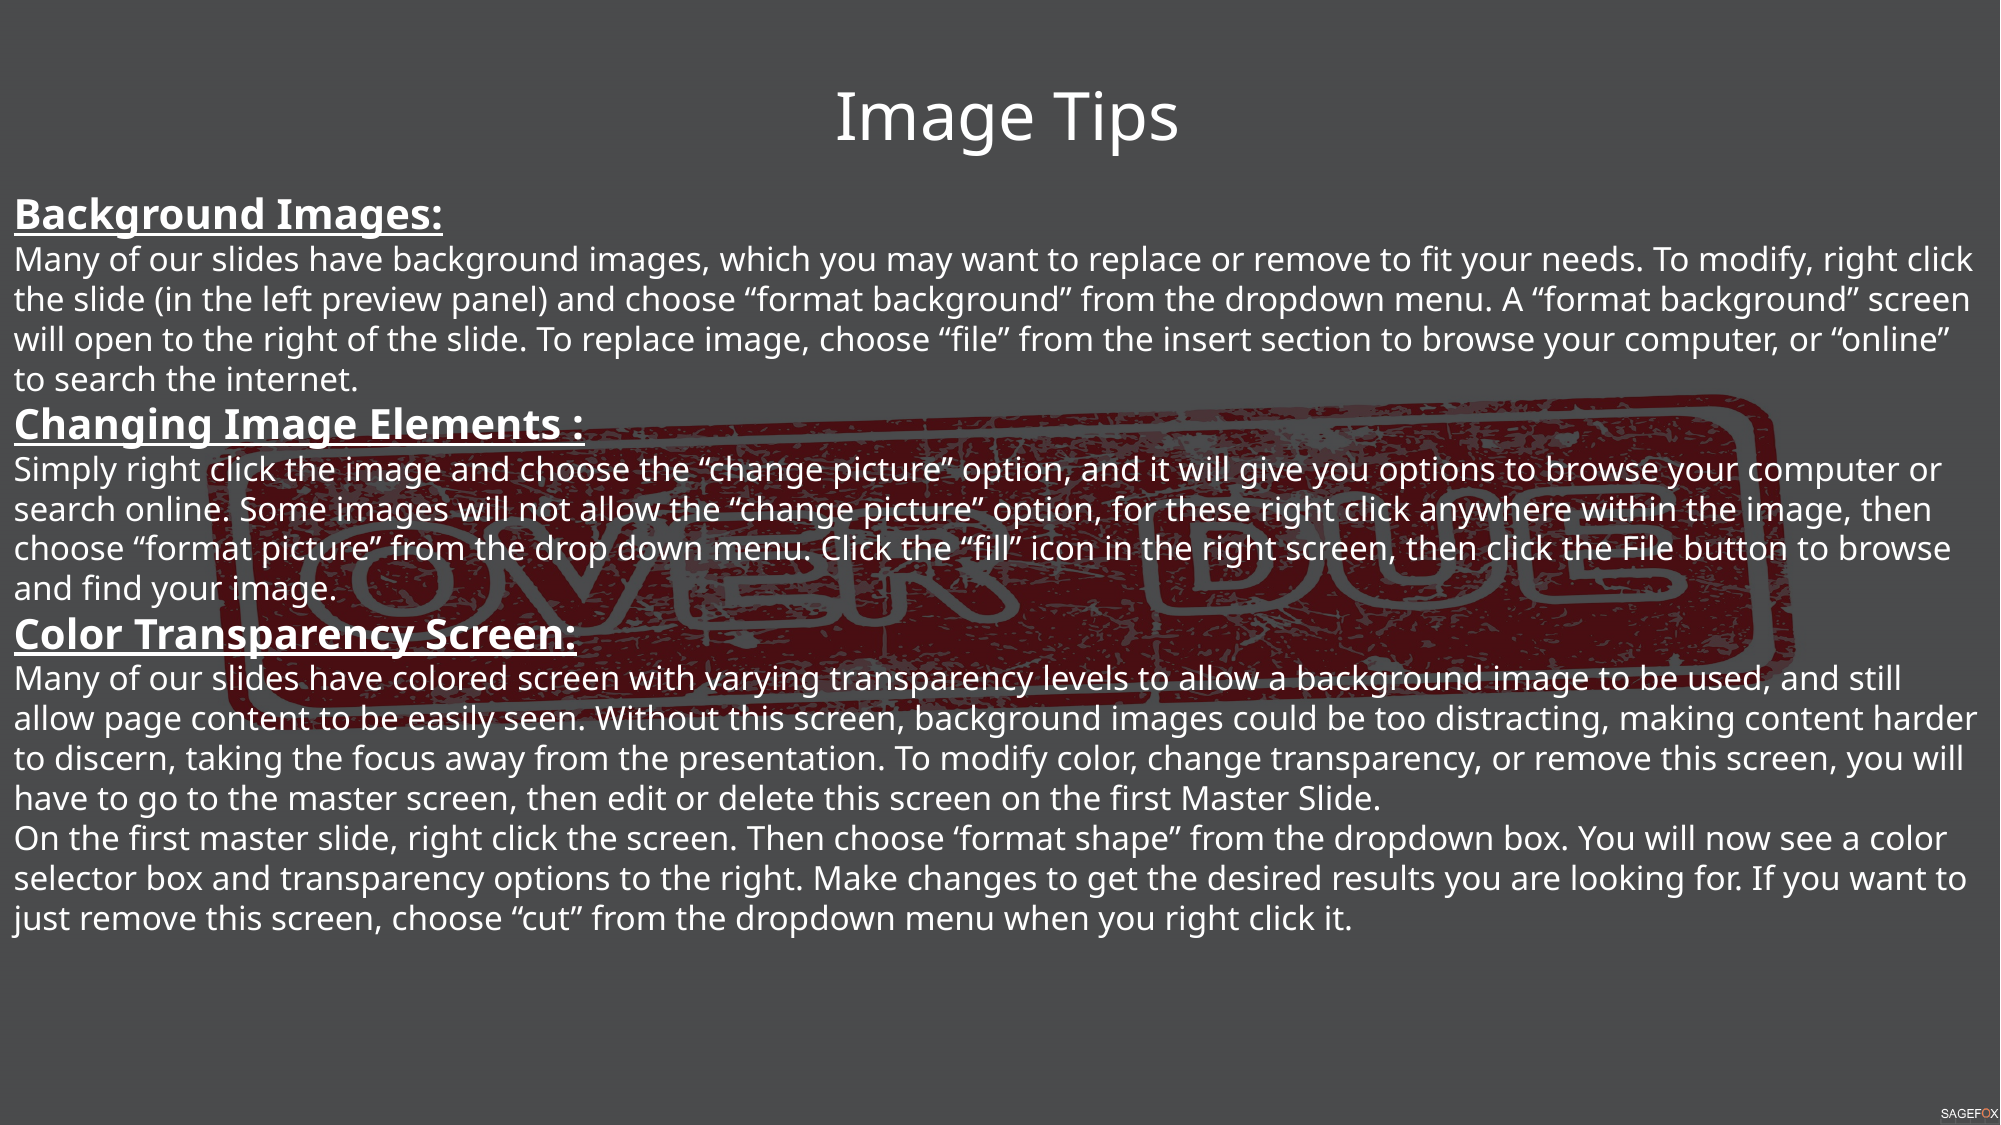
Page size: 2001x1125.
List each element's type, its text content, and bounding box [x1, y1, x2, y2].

title Image Tips [597, 59, 1420, 177]
text_box Background Images: Many of our slides have background images, which you may want to replace or remove to fit your needs. To modify, right click the slide (in the left preview panel) and choose “format background” from the dropdown menu. A “format background” screen will open to the right of the slide. To replace image, choose “file” from the insert section to browse your computer, or “online” to search the internet. Changing Image Elements : Simply right click the image and choose the “change picture” option, and it will give you options to browse your computer or search online. Some images will not allow the “change picture” option, for these right click anywhere within the image, then choose “format picture” from the drop down menu. Click the “fill” icon in the right screen, then click the File button to browse and find your image. Color Transparency Screen: Many of our slides have colored screen with varying transparency levels to allow a background image to be used, and still allow page content to be easily seen. Without this screen, background images could be too distracting, making content harder to discern, taking the focus away from the presentation. To modify color, change transparency, or remove this screen, you will have to go to the master screen, then edit or delete this screen on the first Master Slide. On the first master slide, right click the screen. Then choose ‘format shape” from the dropdown box. You will now see a color selector box and transparency options to the right. Make changes to get the desired results you are looking for. If you want to just remove this screen, choose “cut” from the dropdown menu when you right click it. [0, 0, 2000, 1125]
